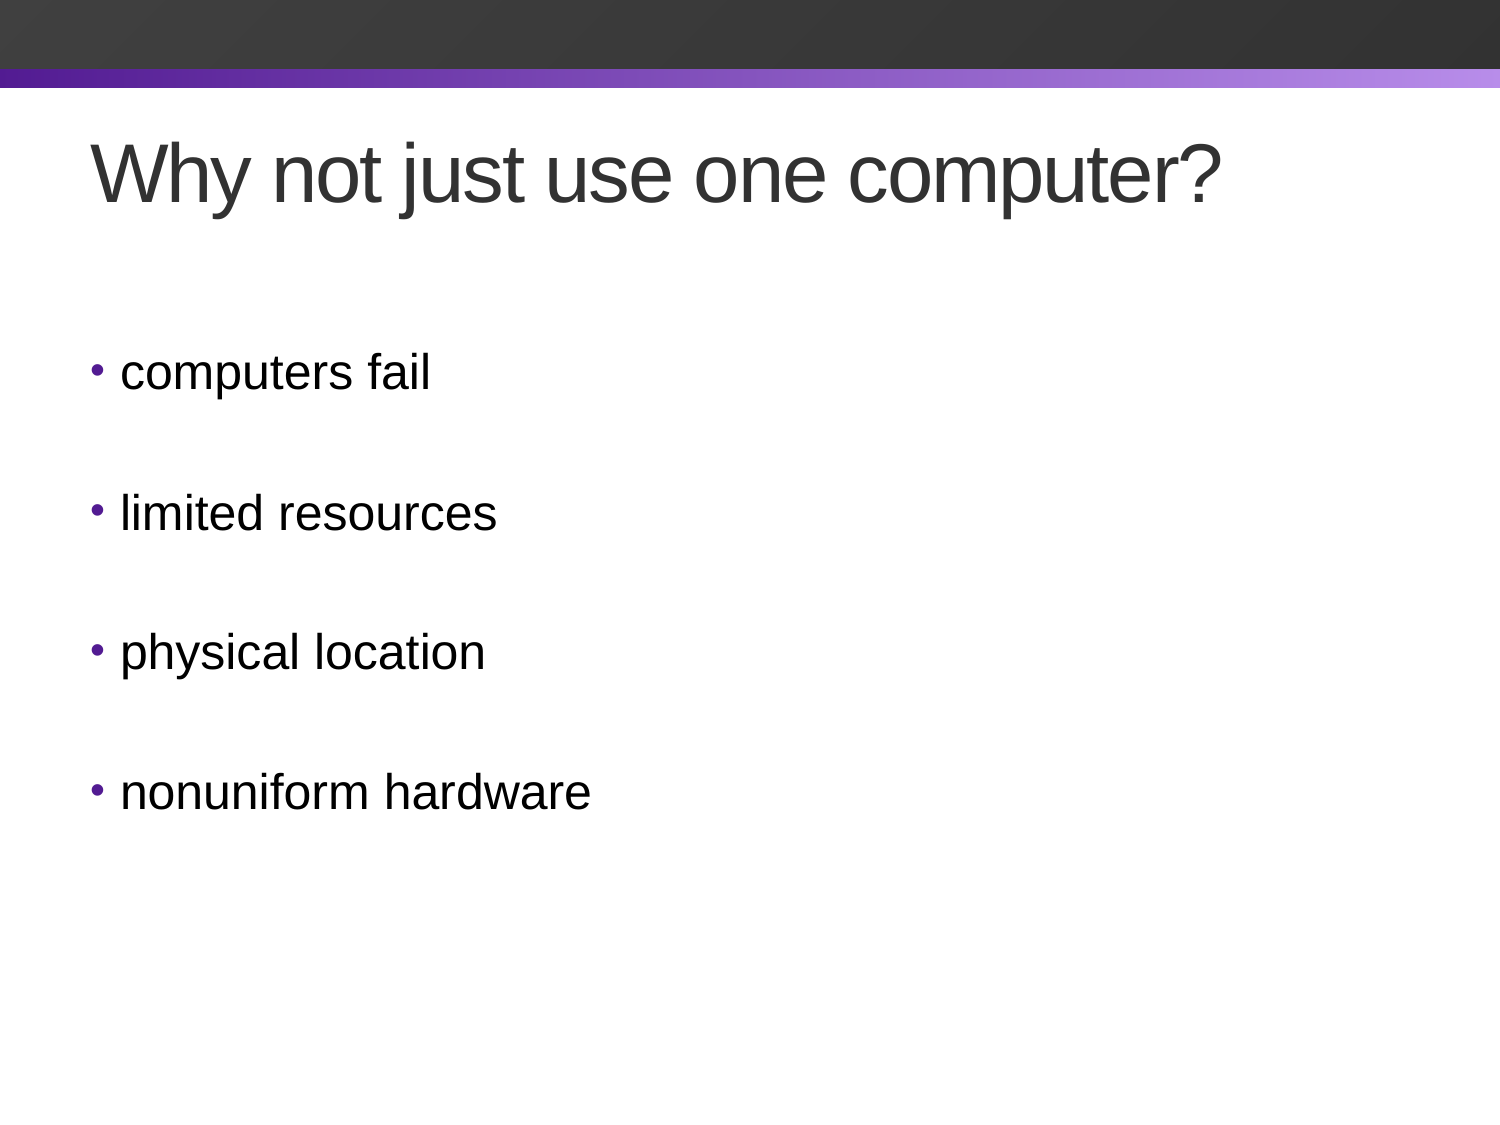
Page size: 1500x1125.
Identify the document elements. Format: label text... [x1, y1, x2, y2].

list computers fail limited resources physical location nonuniform hardware [75, 262, 1425, 1063]
title Why not just use one computer? [75, 87, 1425, 250]
